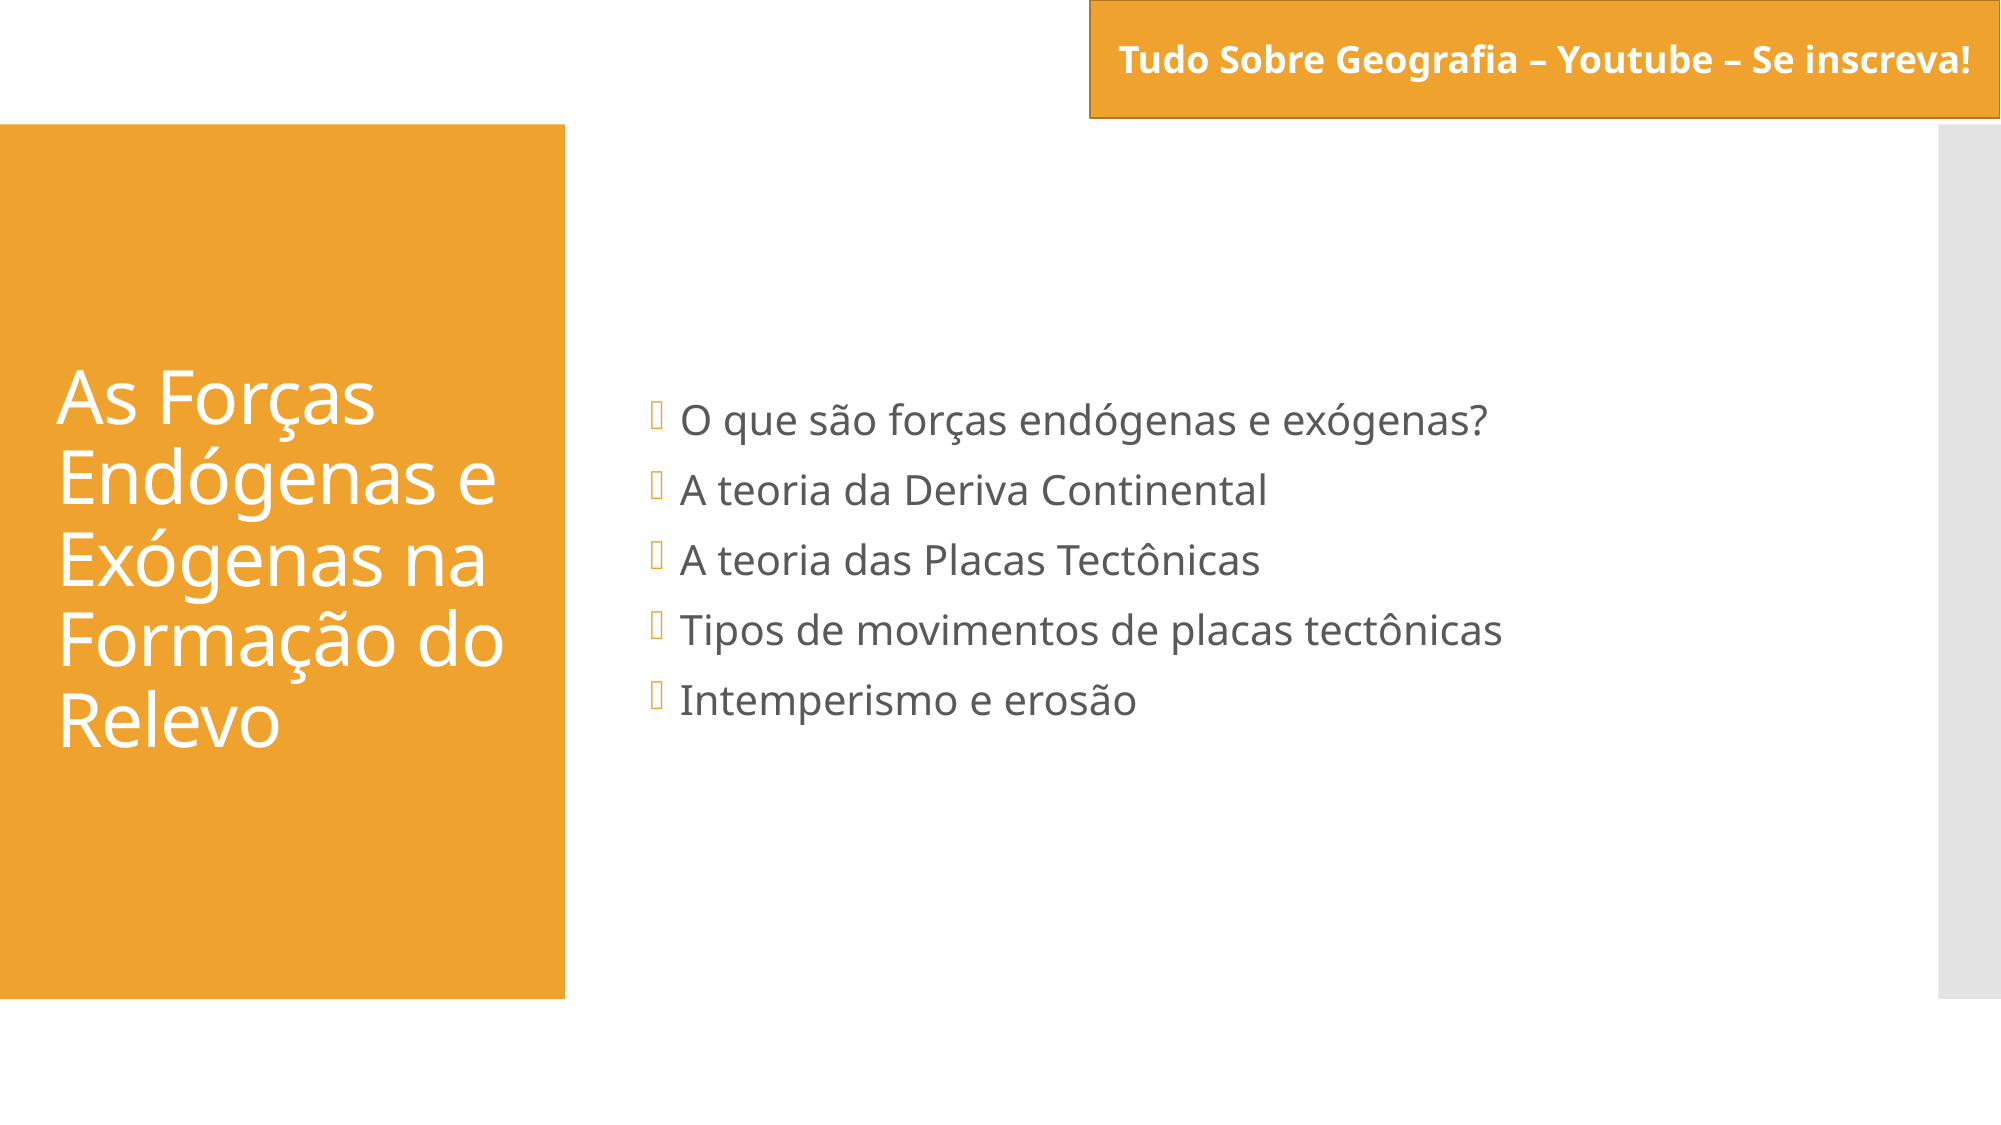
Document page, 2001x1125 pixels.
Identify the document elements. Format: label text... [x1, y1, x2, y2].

text_box Tudo Sobre Geografia – Youtube – Se inscreva! [1089, 0, 2000, 119]
title As Forças Endógenas e Exógenas na Formação do Relevo [41, 184, 525, 940]
list O que são forças endógenas e exógenas? A teoria da Deriva Continental A teoria das Placas Tectônicas Tipos de movimentos de placas tectônicas Intemperismo e erosão [634, 141, 1835, 982]
